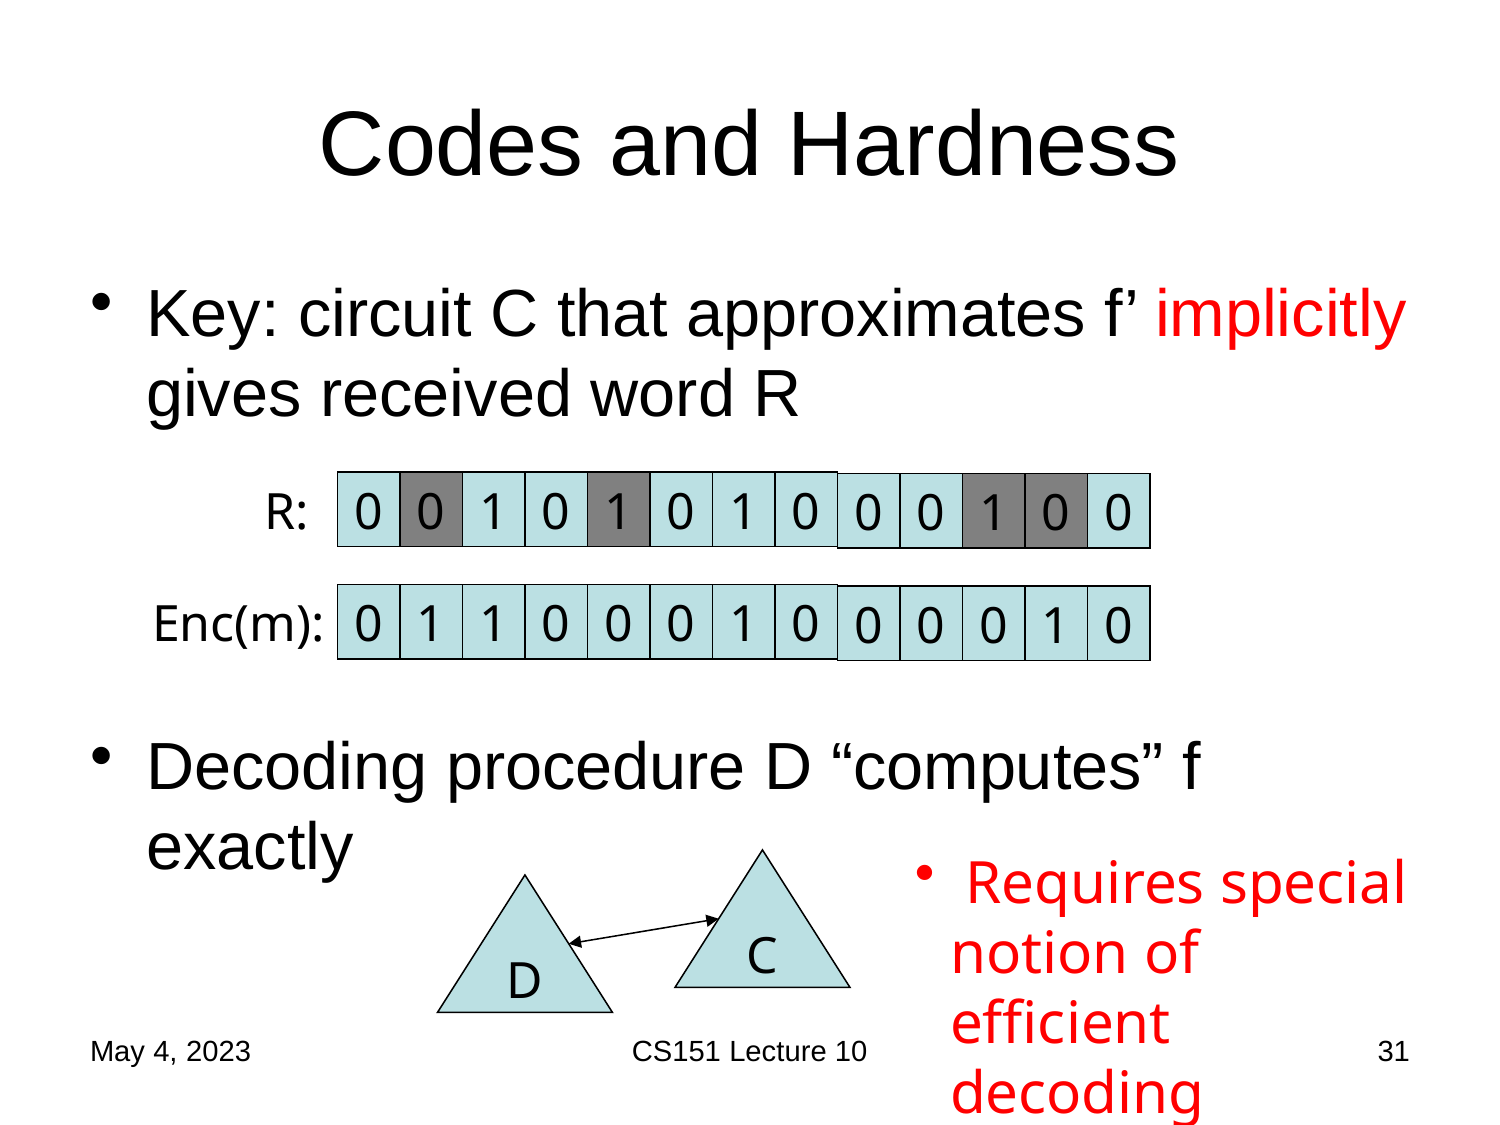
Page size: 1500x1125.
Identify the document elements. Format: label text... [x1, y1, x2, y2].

text_box 0 [962, 585, 1024, 661]
text_box 1 [712, 471, 774, 547]
text_box 0 [900, 585, 962, 661]
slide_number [74, 1024, 426, 1103]
text_box 1 [962, 473, 1024, 549]
text_box Enc(m): [137, 584, 363, 659]
text_box 0 [363, 584, 399, 659]
text_box 0 [1024, 473, 1087, 549]
text_box 1 [399, 584, 463, 659]
slide_number 31 [1074, 1024, 1426, 1103]
text_box 0 [524, 471, 588, 547]
footer CS151 Lecture 10 [512, 1024, 988, 1103]
text_box R: [249, 471, 413, 547]
text_box 1 [1024, 585, 1087, 661]
text_box 1 [463, 471, 524, 547]
text_box 0 [649, 471, 712, 547]
text_box D [437, 874, 613, 1013]
text_box 0 [774, 471, 838, 547]
text_box 0 [524, 584, 588, 659]
text_box 1 [712, 584, 774, 659]
text_box 0 [1087, 585, 1150, 661]
text_box 1 [463, 584, 524, 659]
text_box 0 [588, 584, 649, 659]
text_box 0 [837, 585, 900, 661]
text_box 0 [774, 584, 838, 659]
text_box 0 [900, 473, 962, 549]
text_box 0 [1087, 473, 1150, 549]
text_box 1 [588, 471, 649, 547]
text_box 0 [649, 584, 712, 659]
text_box Requires special notion of efficient decoding [899, 837, 1438, 1125]
text_box 0 [413, 471, 463, 547]
list Key: circuit C that approximates f’ implicitly gives received word R Decoding procedure D “computes” f exactly [75, 262, 1425, 1005]
text_box C [675, 849, 850, 988]
title Codes and Hardness [75, 45, 1425, 233]
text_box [568, 918, 719, 944]
text_box 0 [837, 473, 900, 549]
